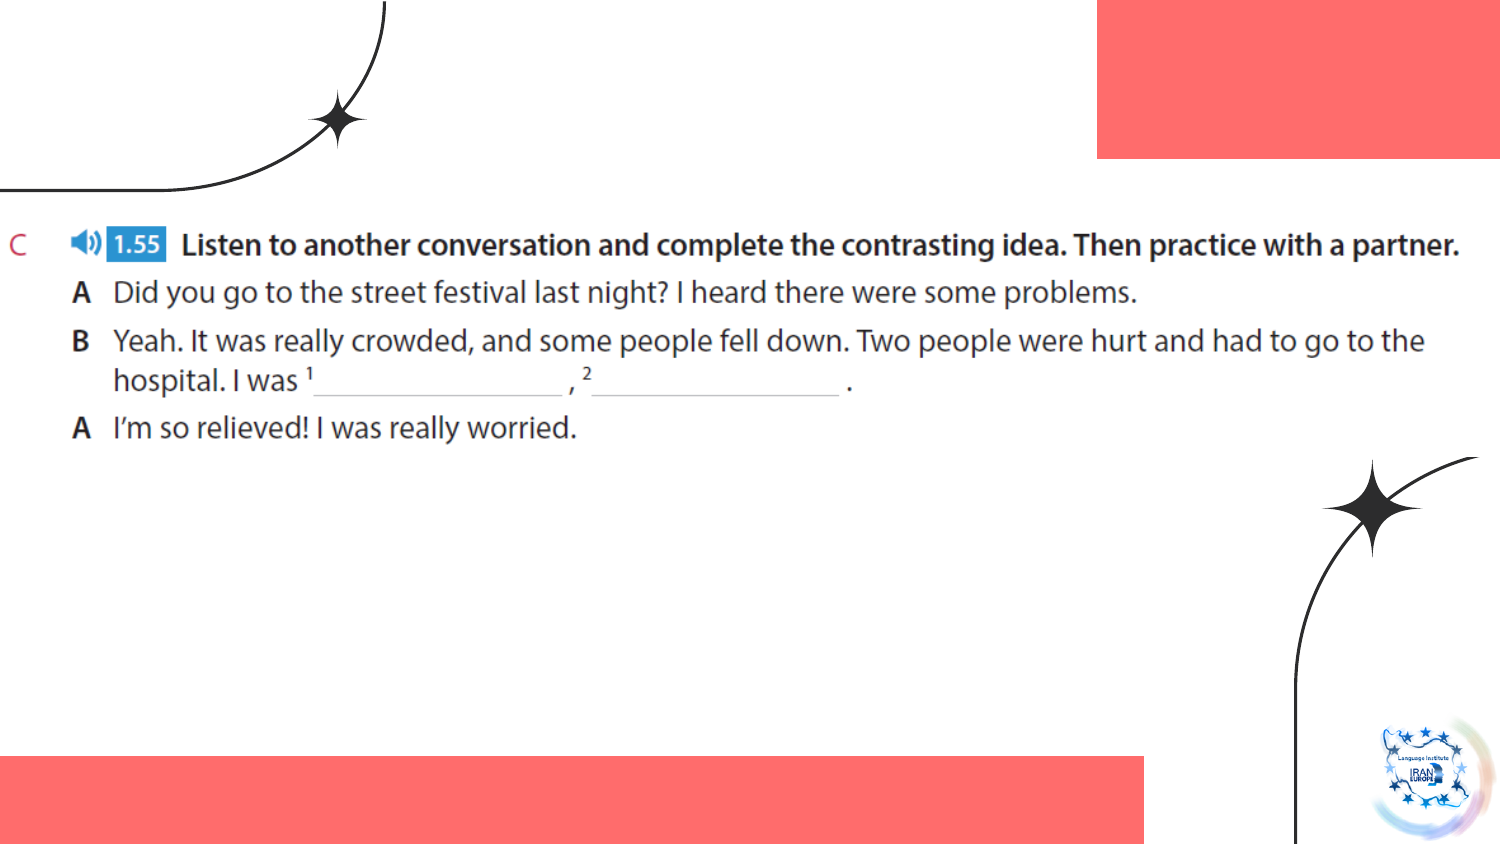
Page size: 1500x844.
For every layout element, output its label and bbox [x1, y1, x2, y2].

picture [1364, 711, 1500, 844]
text_box [308, 89, 368, 150]
picture [0, 211, 1500, 458]
text_box [1097, 0, 1500, 159]
